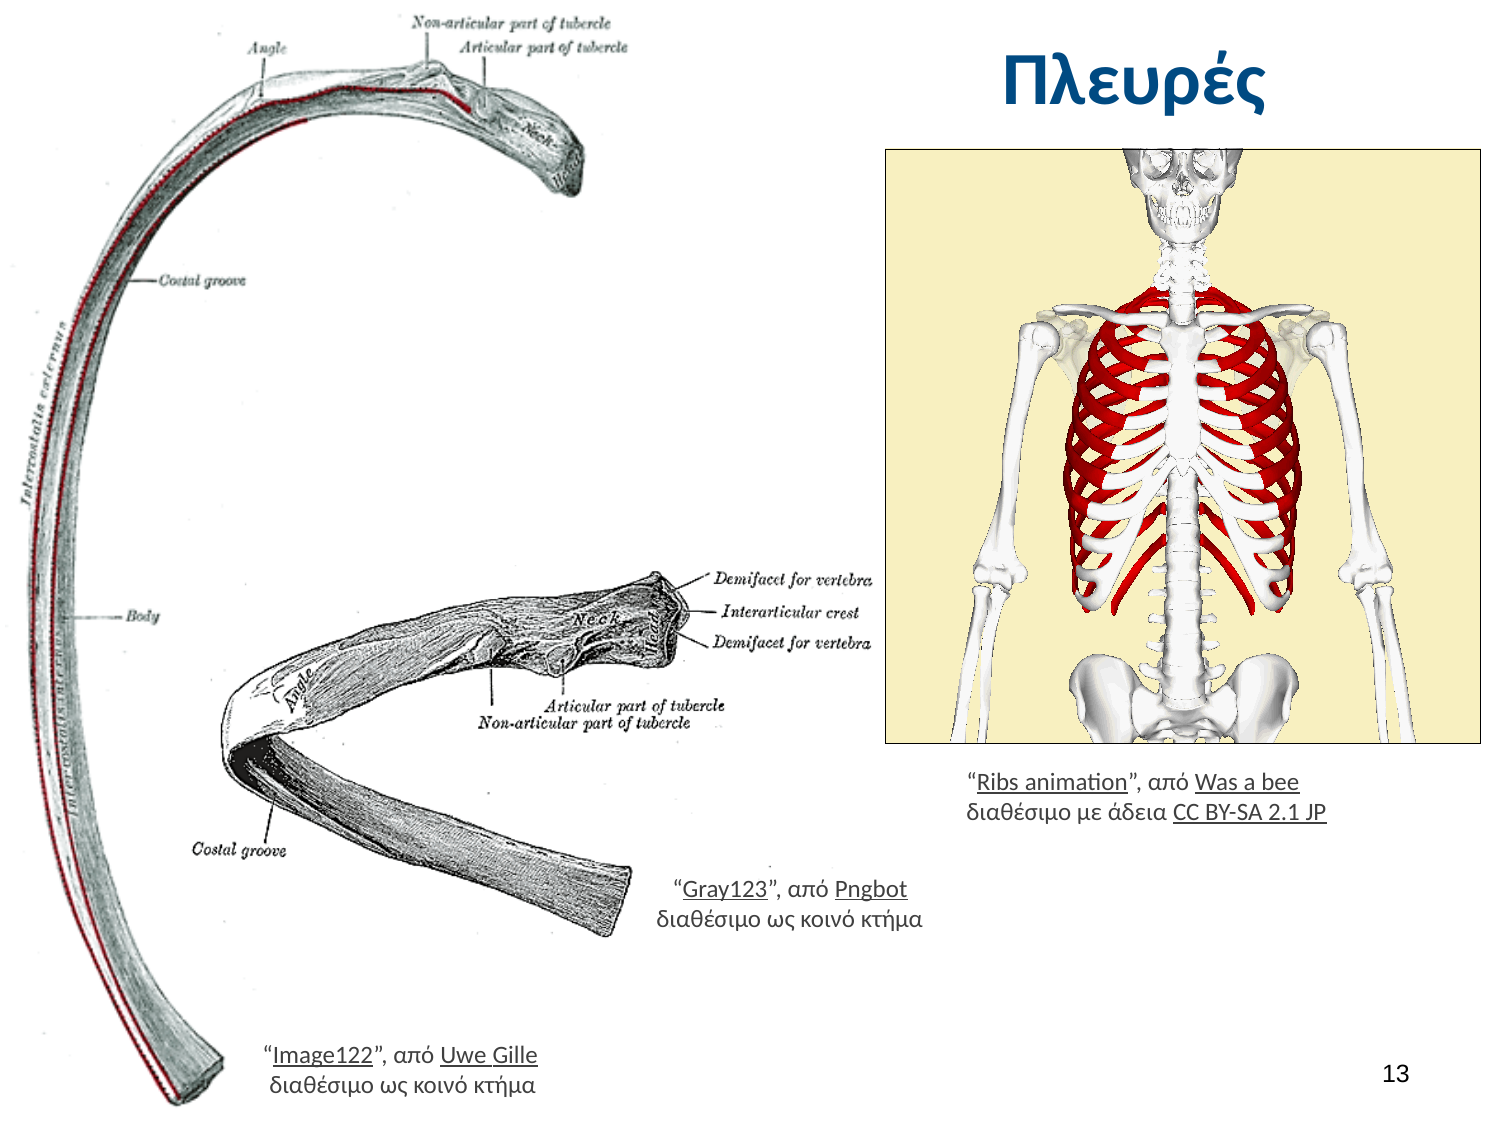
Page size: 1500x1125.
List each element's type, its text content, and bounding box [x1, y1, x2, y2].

slide_number 12 [1074, 1042, 1425, 1103]
picture [5, 9, 881, 1110]
picture [885, 148, 1481, 745]
text_box “Gray123”, από Pngbot διαθέσιμο ως κοινό κτήμα [884, 864, 972, 940]
text_box “Ribs animation”, από Was a bee διαθέσιμο με άδεια CC BY-SA 2.1 JP [951, 758, 1415, 833]
title Πλευρές [785, 0, 1500, 149]
